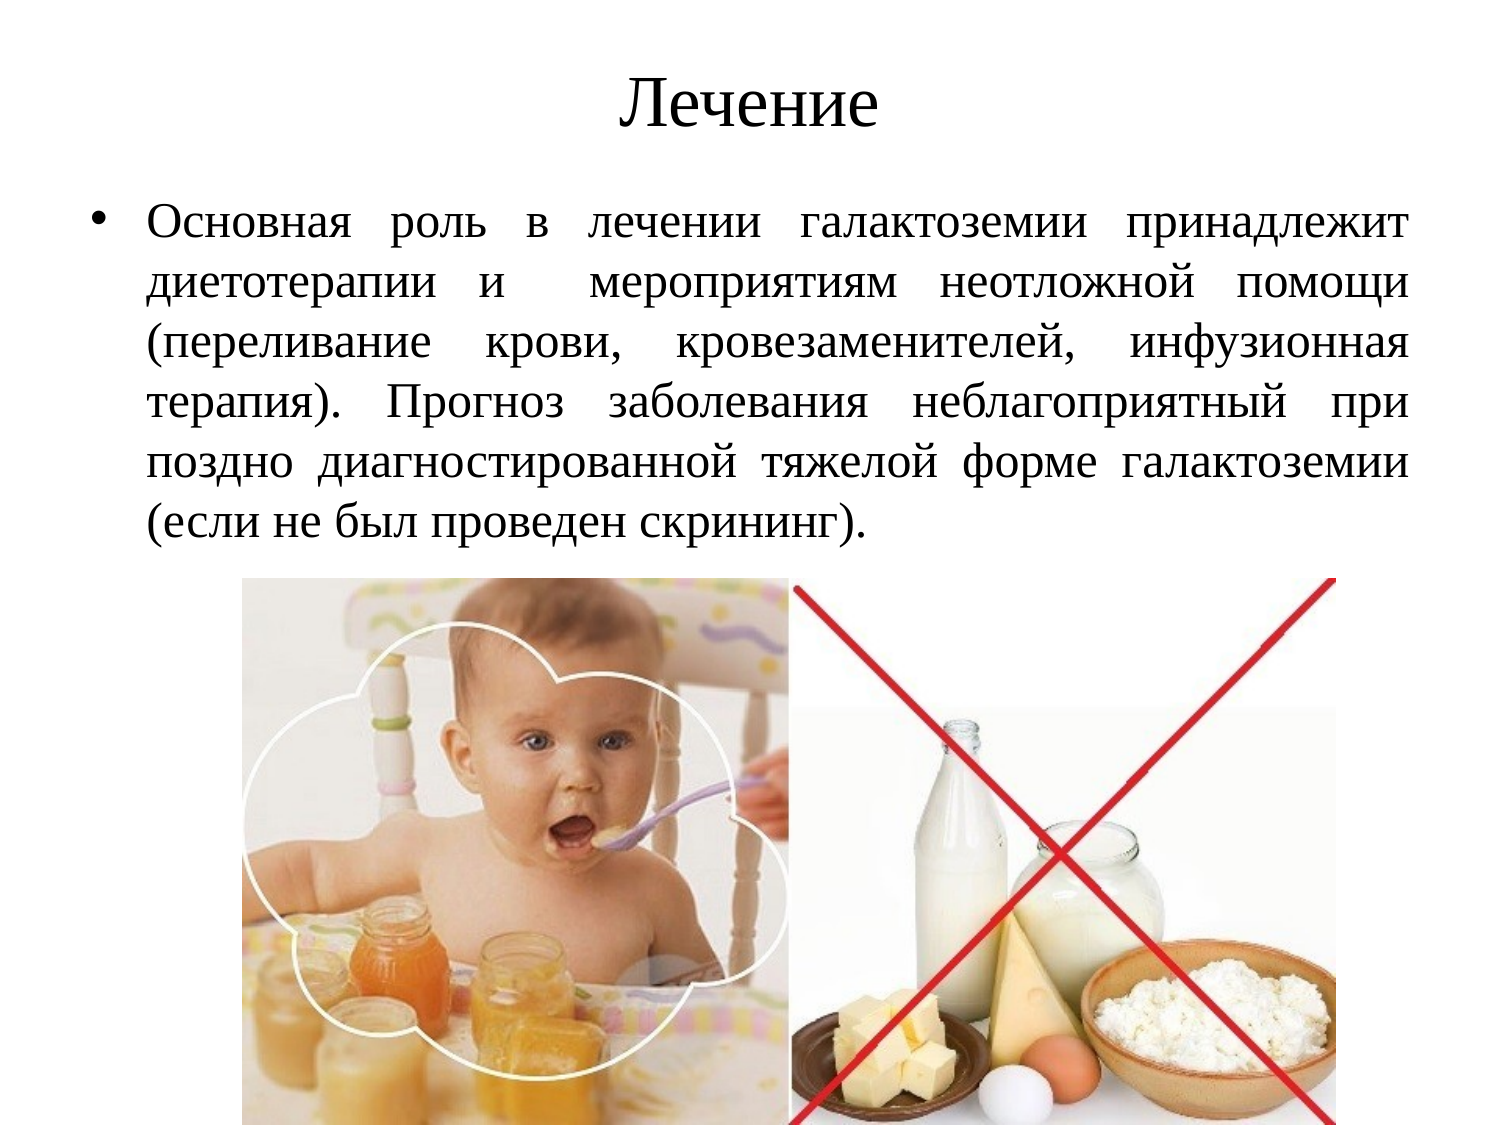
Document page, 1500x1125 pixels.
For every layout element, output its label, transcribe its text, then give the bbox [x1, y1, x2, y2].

title Лечение [75, 45, 1425, 149]
list Основная роль в лечении галактоземии принадлежит диетотерапии и мероприятиям неотложной помощи (переливание крови, кровезаменителей, инфузионная терапия). Прогноз заболевания неблагоприятный при поздно диагностированной тяжелой форме галактоземии (если не был проведен скрининг). [75, 179, 1425, 977]
picture [241, 577, 1337, 1125]
